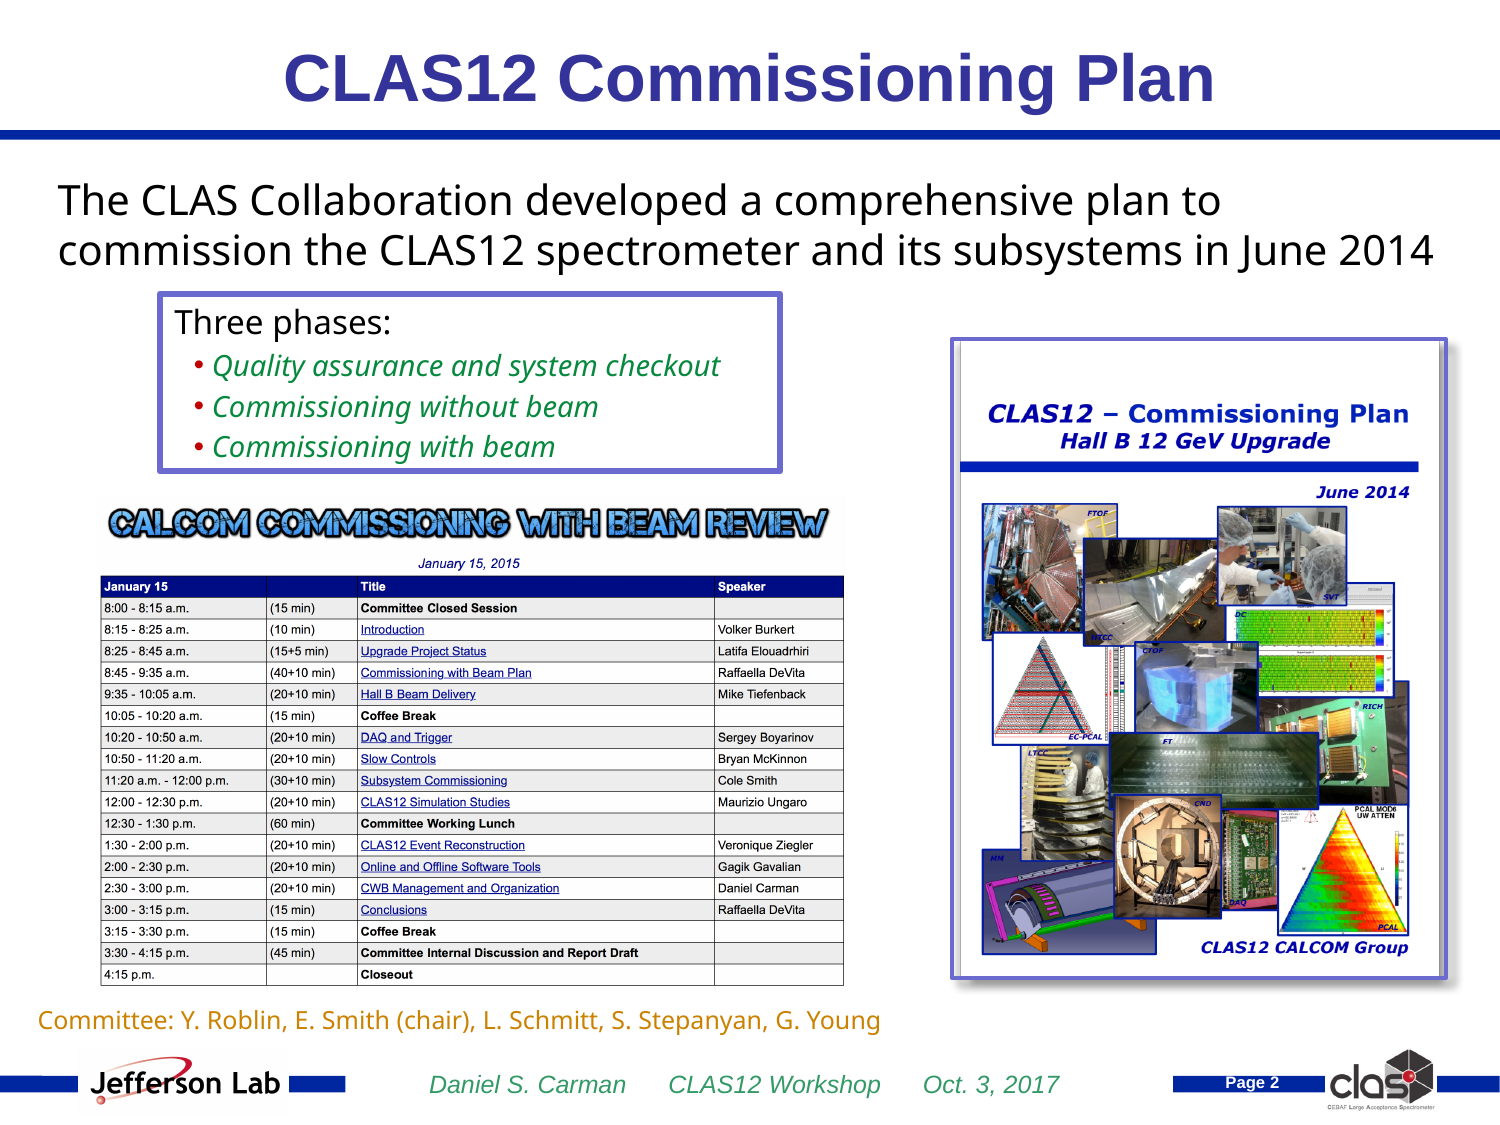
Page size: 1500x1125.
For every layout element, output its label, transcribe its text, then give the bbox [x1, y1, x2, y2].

title CLAS12 Commissioning Plan [0, 22, 1500, 128]
text_box The CLAS Collaboration developed a comprehensive plan to commission the CLAS12 spectrometer and its subsystems in June 2014 [42, 166, 1458, 282]
picture [95, 495, 848, 991]
picture [953, 341, 1445, 976]
picture [1325, 1047, 1437, 1112]
picture [78, 1049, 289, 1115]
text_box Three phases: Quality assurance and system checkout Commissioning without beam Commissioning with beam [159, 293, 781, 472]
text_box Committee: Y. Roblin, E. Smith (chair), L. Schmitt, S. Stepanyan, G. Young [22, 997, 912, 1043]
